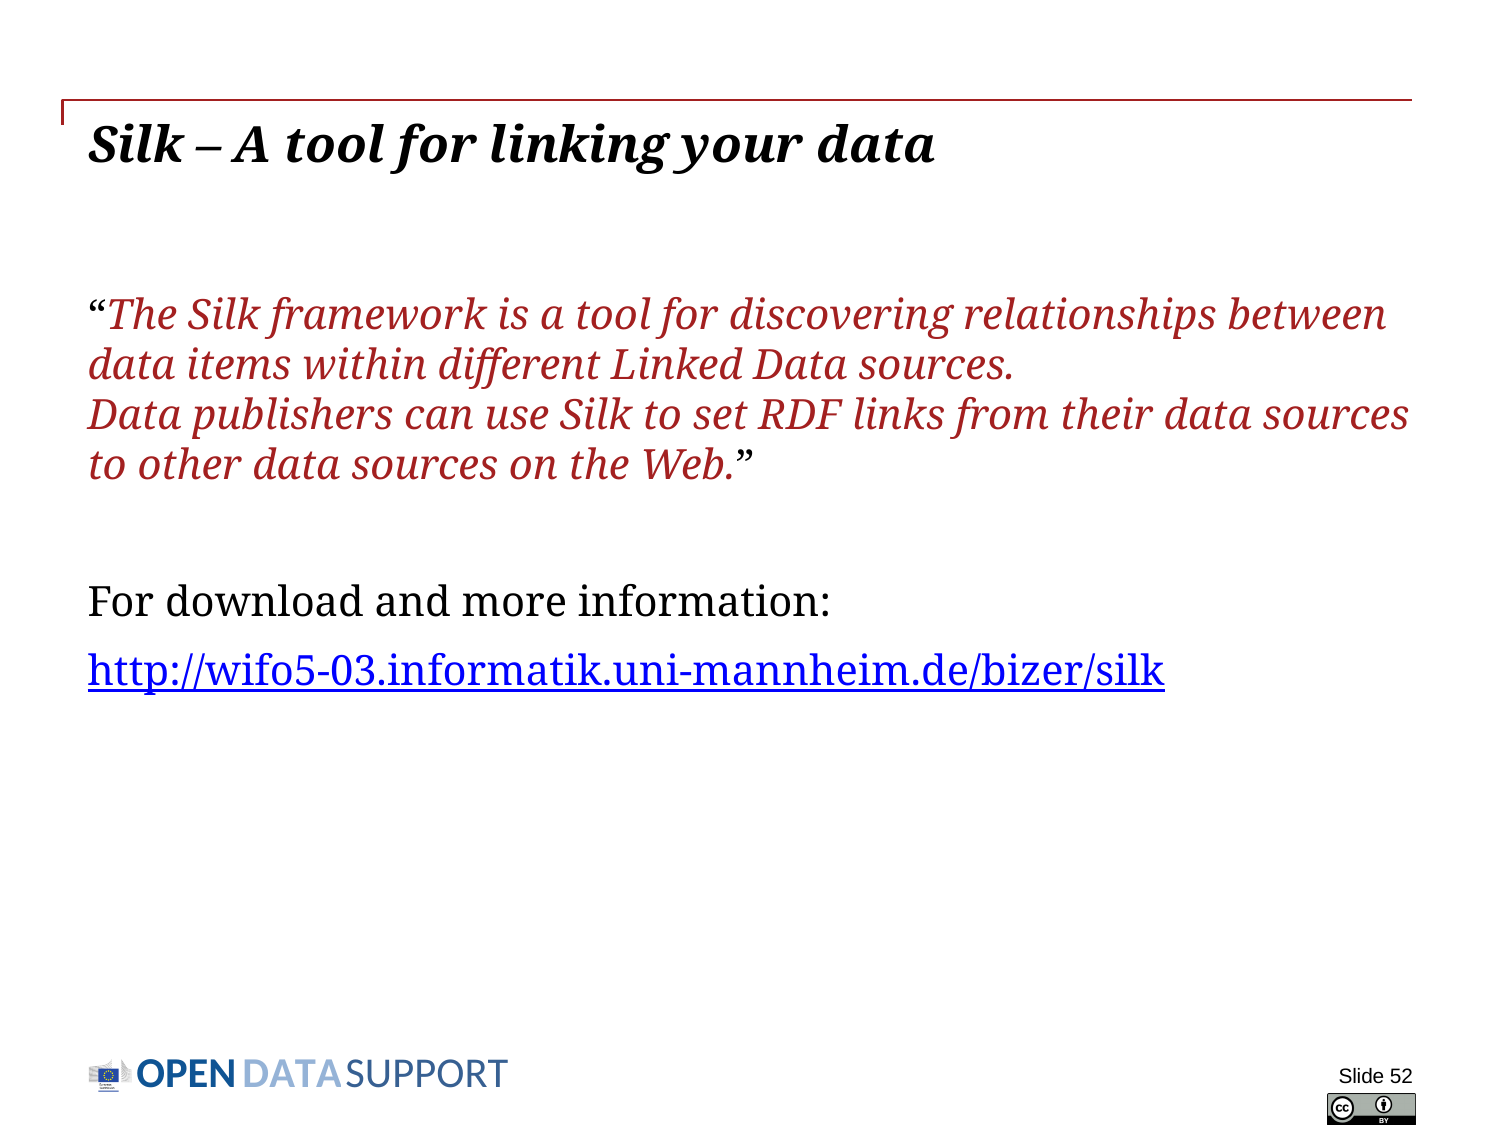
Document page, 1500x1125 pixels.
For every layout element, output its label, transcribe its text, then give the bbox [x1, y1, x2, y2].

list “The Silk framework is a tool for discovering relationships between data items within different Linked Data sources. Data publishers can use Silk to set RDF links from their data sources to other data sources on the Web.” For download and more information: http://wifo5-03.informatik.uni-mannheim.de/bizer/silk [87, 287, 1413, 1013]
picture [1327, 1093, 1416, 1125]
slide_number Slide 52 [1162, 1062, 1413, 1088]
title Silk – A tool for linking your data [88, 112, 1413, 263]
